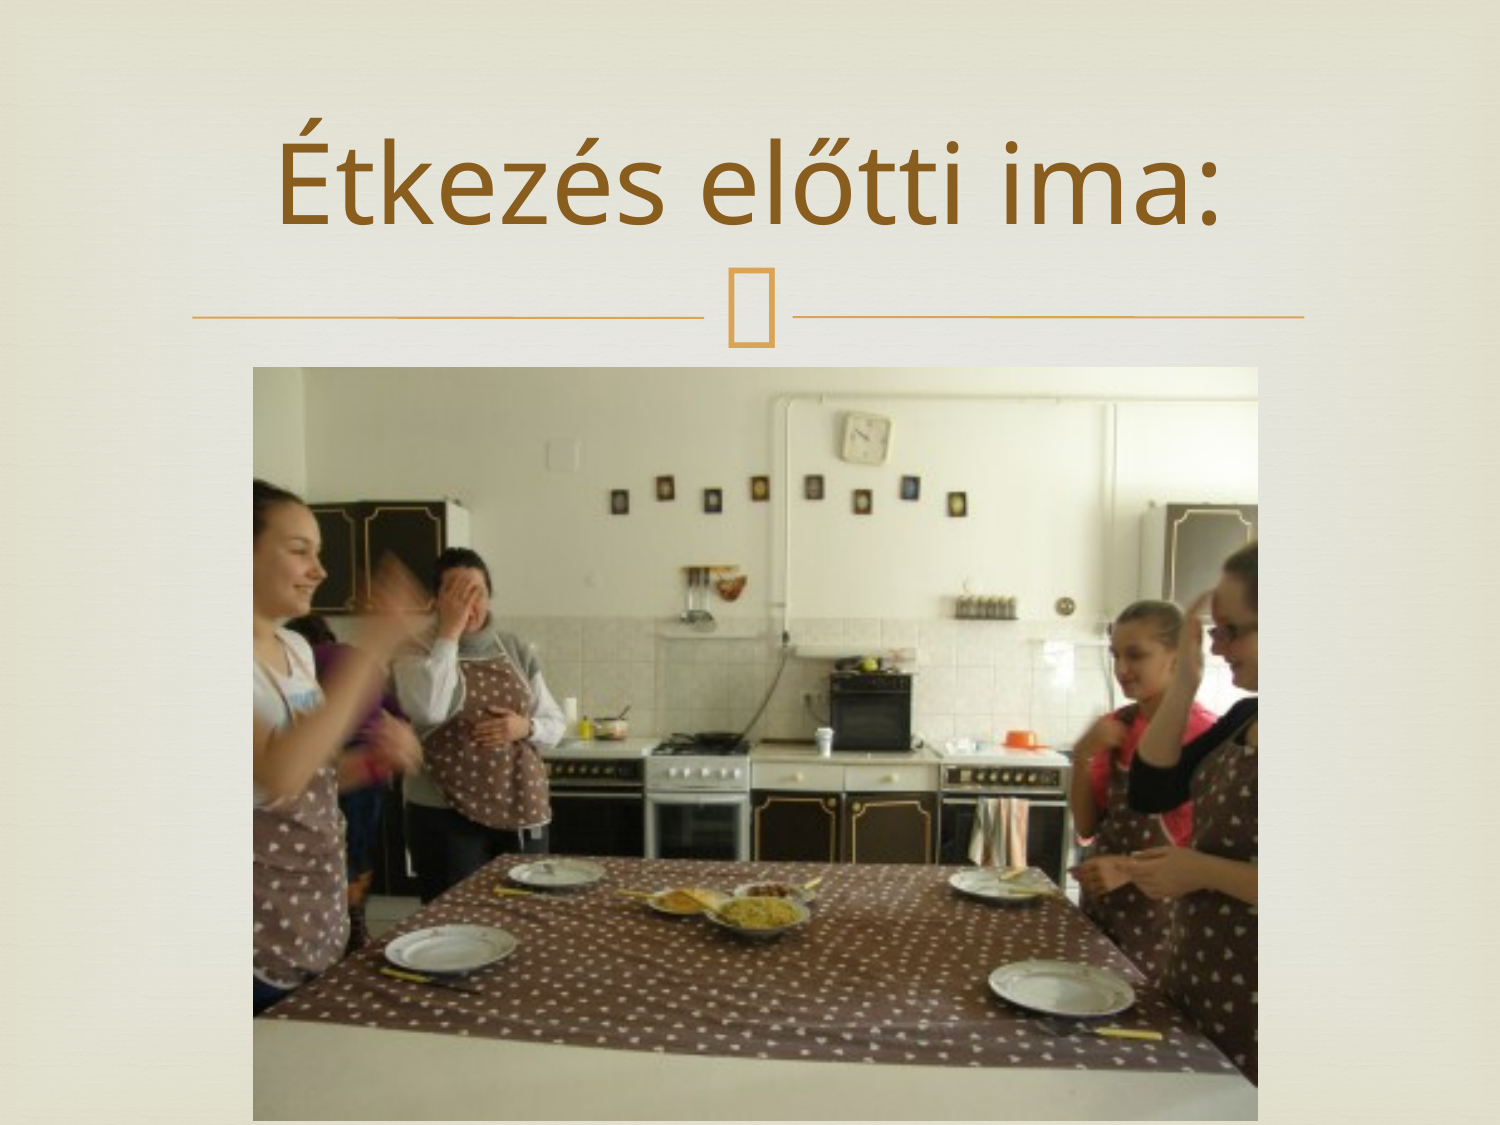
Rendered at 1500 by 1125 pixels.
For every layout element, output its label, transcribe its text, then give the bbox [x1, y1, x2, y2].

picture [253, 366, 1259, 1121]
title Étkezés előtti ima: [112, 93, 1386, 267]
